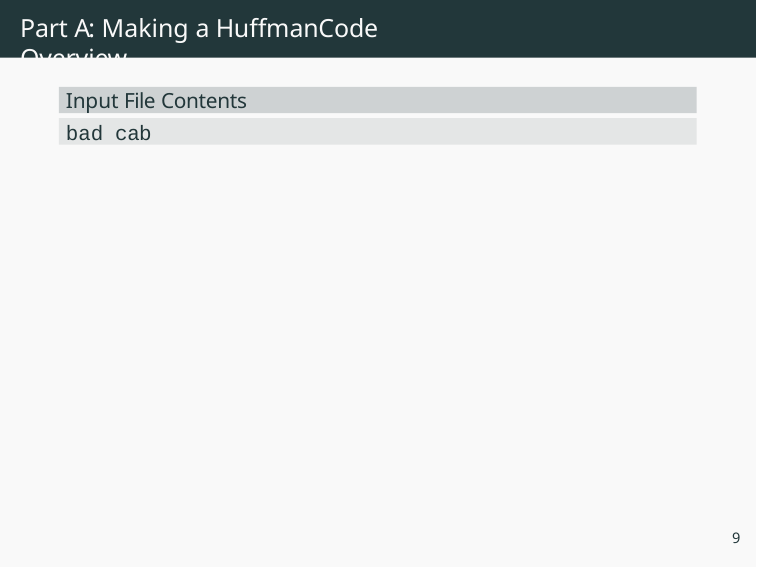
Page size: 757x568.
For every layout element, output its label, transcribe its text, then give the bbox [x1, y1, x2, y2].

text_box Input File Contents [58, 86, 697, 114]
text_box bad cab [58, 118, 697, 145]
text_box 9 [730, 528, 742, 547]
text_box Part A: Making a HuffmanCode Overview [18, 10, 470, 73]
